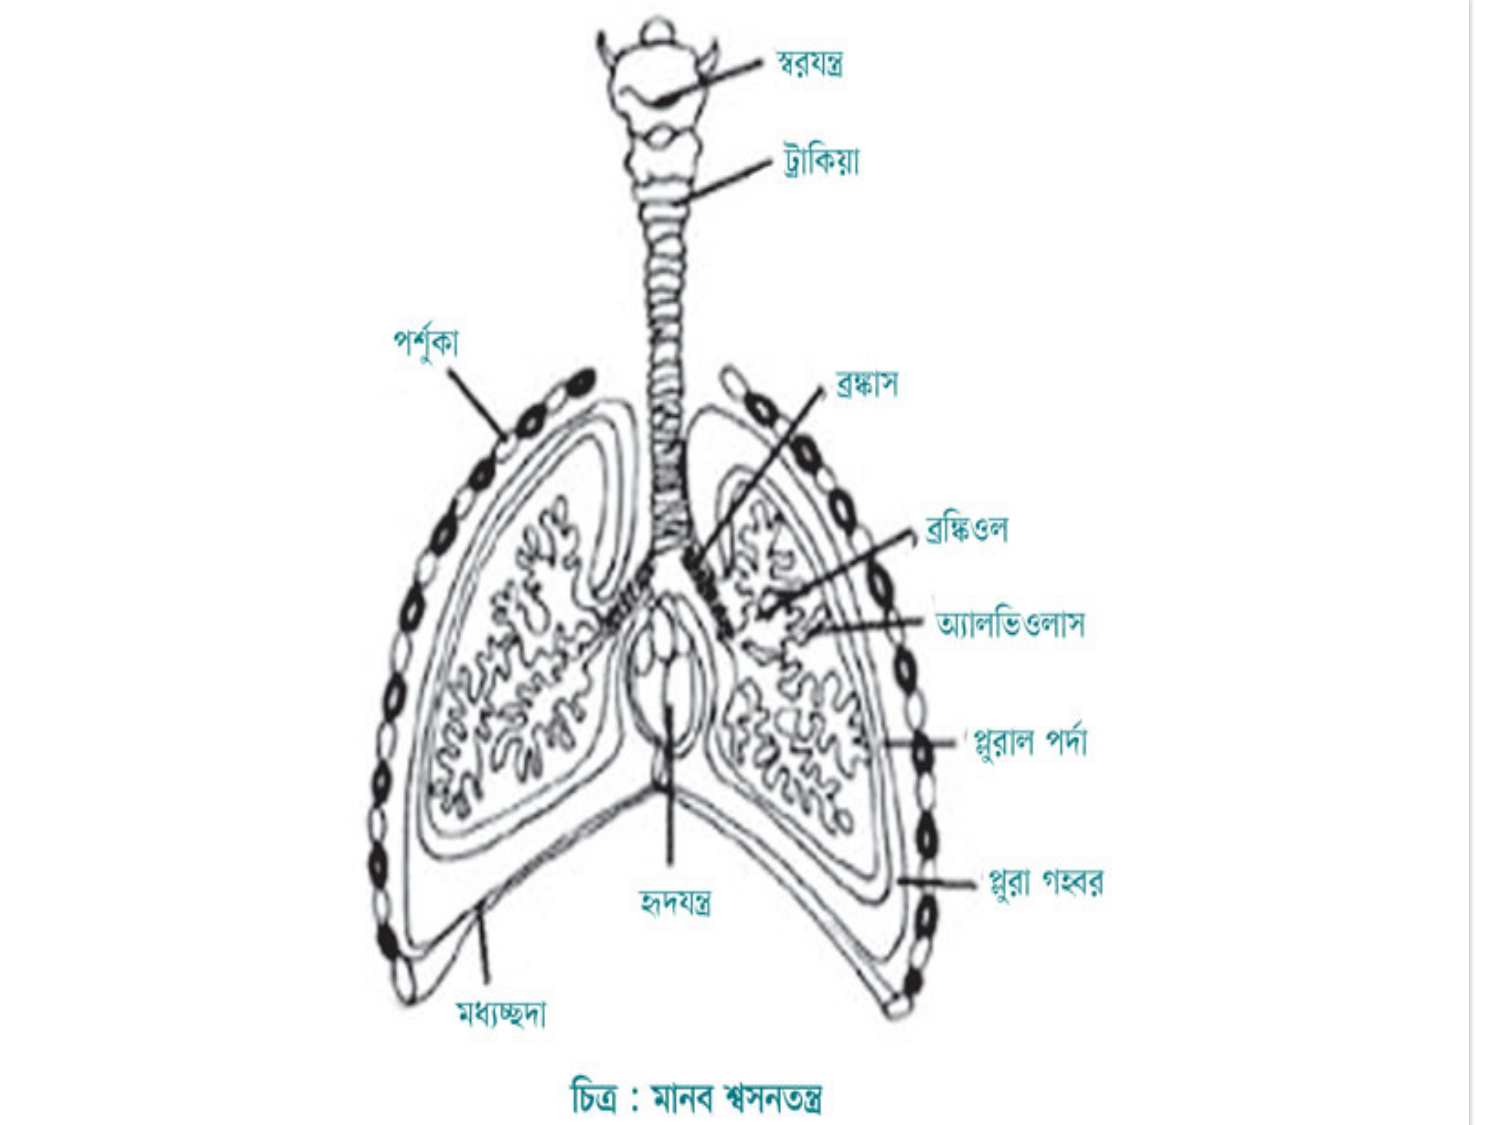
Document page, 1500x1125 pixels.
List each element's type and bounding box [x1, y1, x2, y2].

list [0, 0, 1463, 1125]
